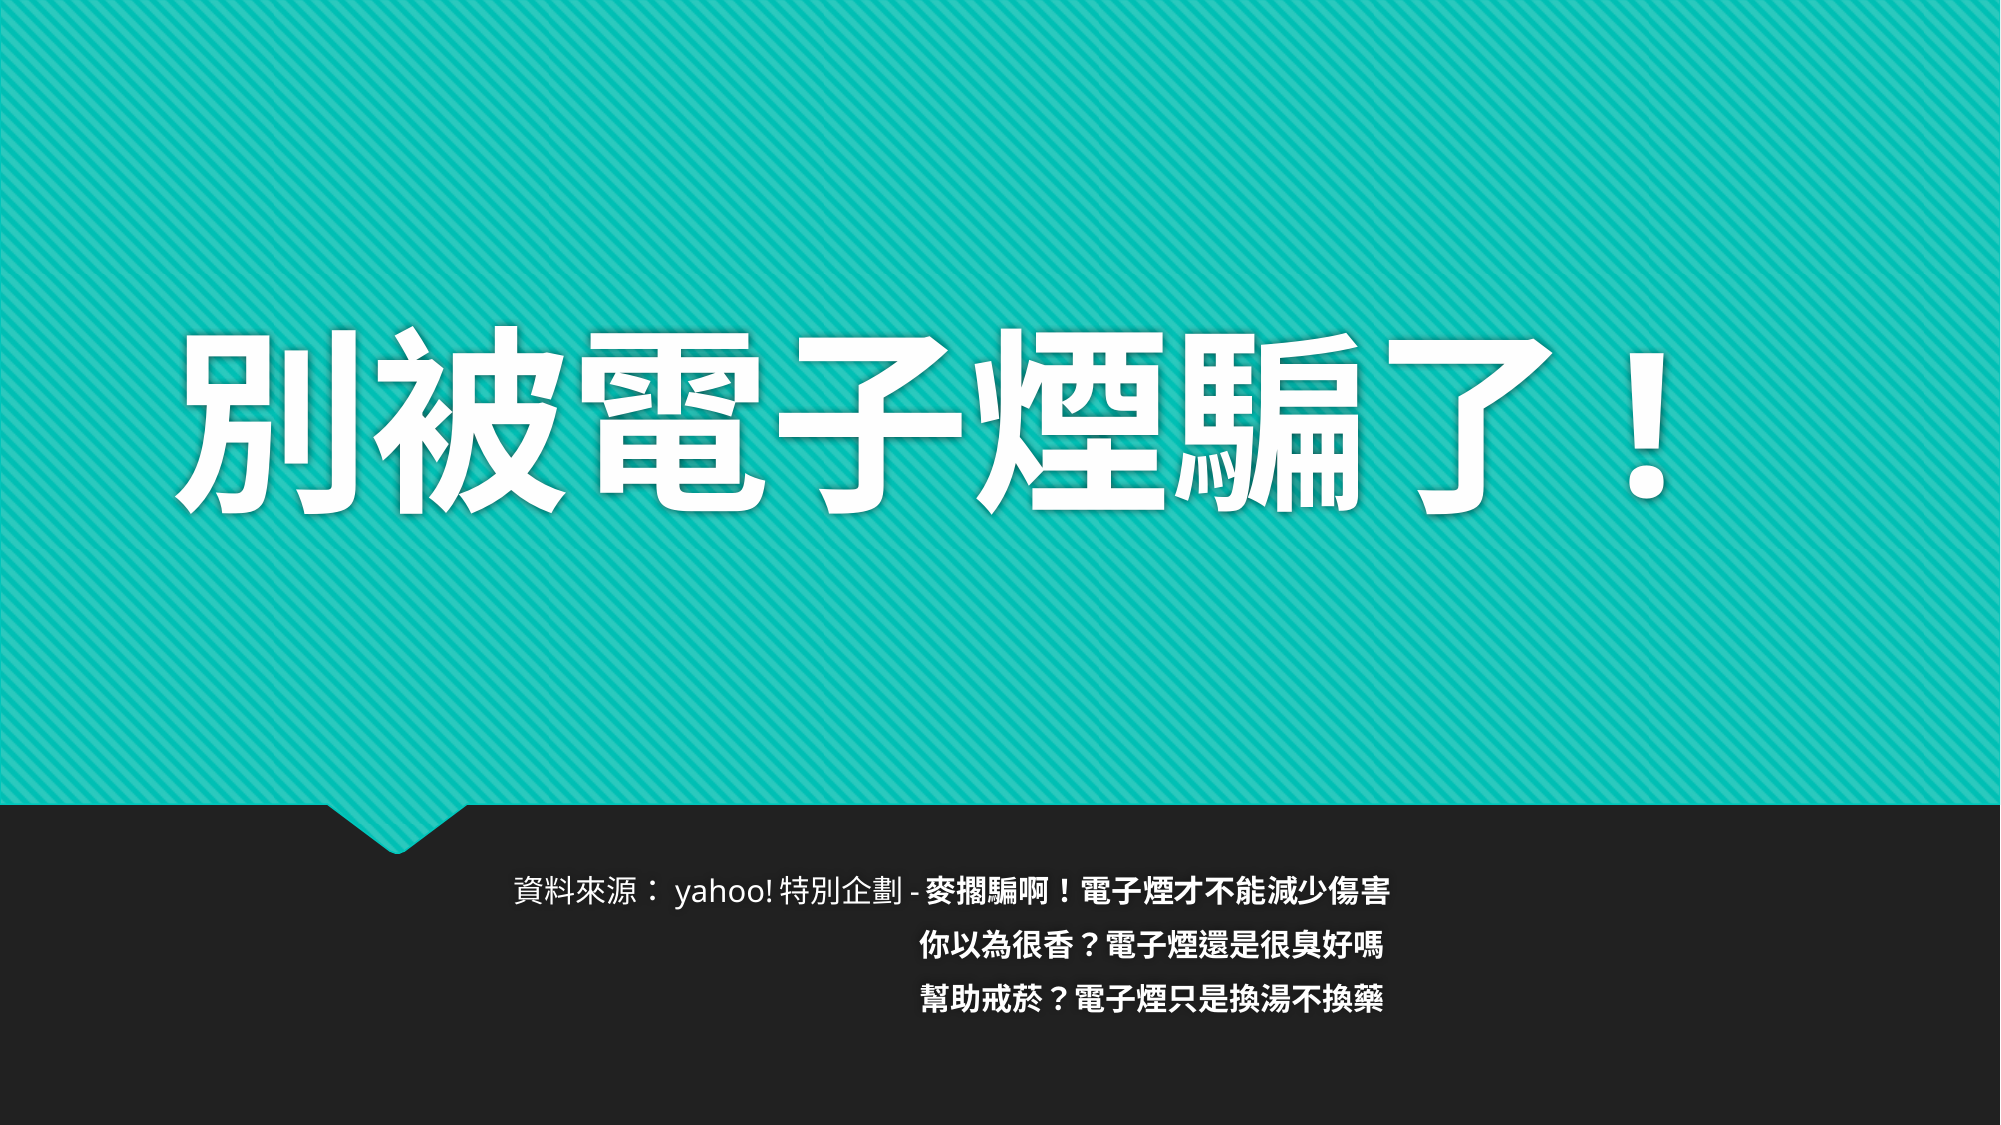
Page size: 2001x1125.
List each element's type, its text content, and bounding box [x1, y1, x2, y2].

subtitle 資料來源：yahoo!特別企劃-麥擱騙啊！電子煙才不能減少傷害 你以為很香？電子煙還是很臭好嗎 幫助戒菸？電子煙只是換湯不換藥 [499, 863, 1450, 1027]
title 別被電子煙騙了! [155, 304, 1890, 545]
